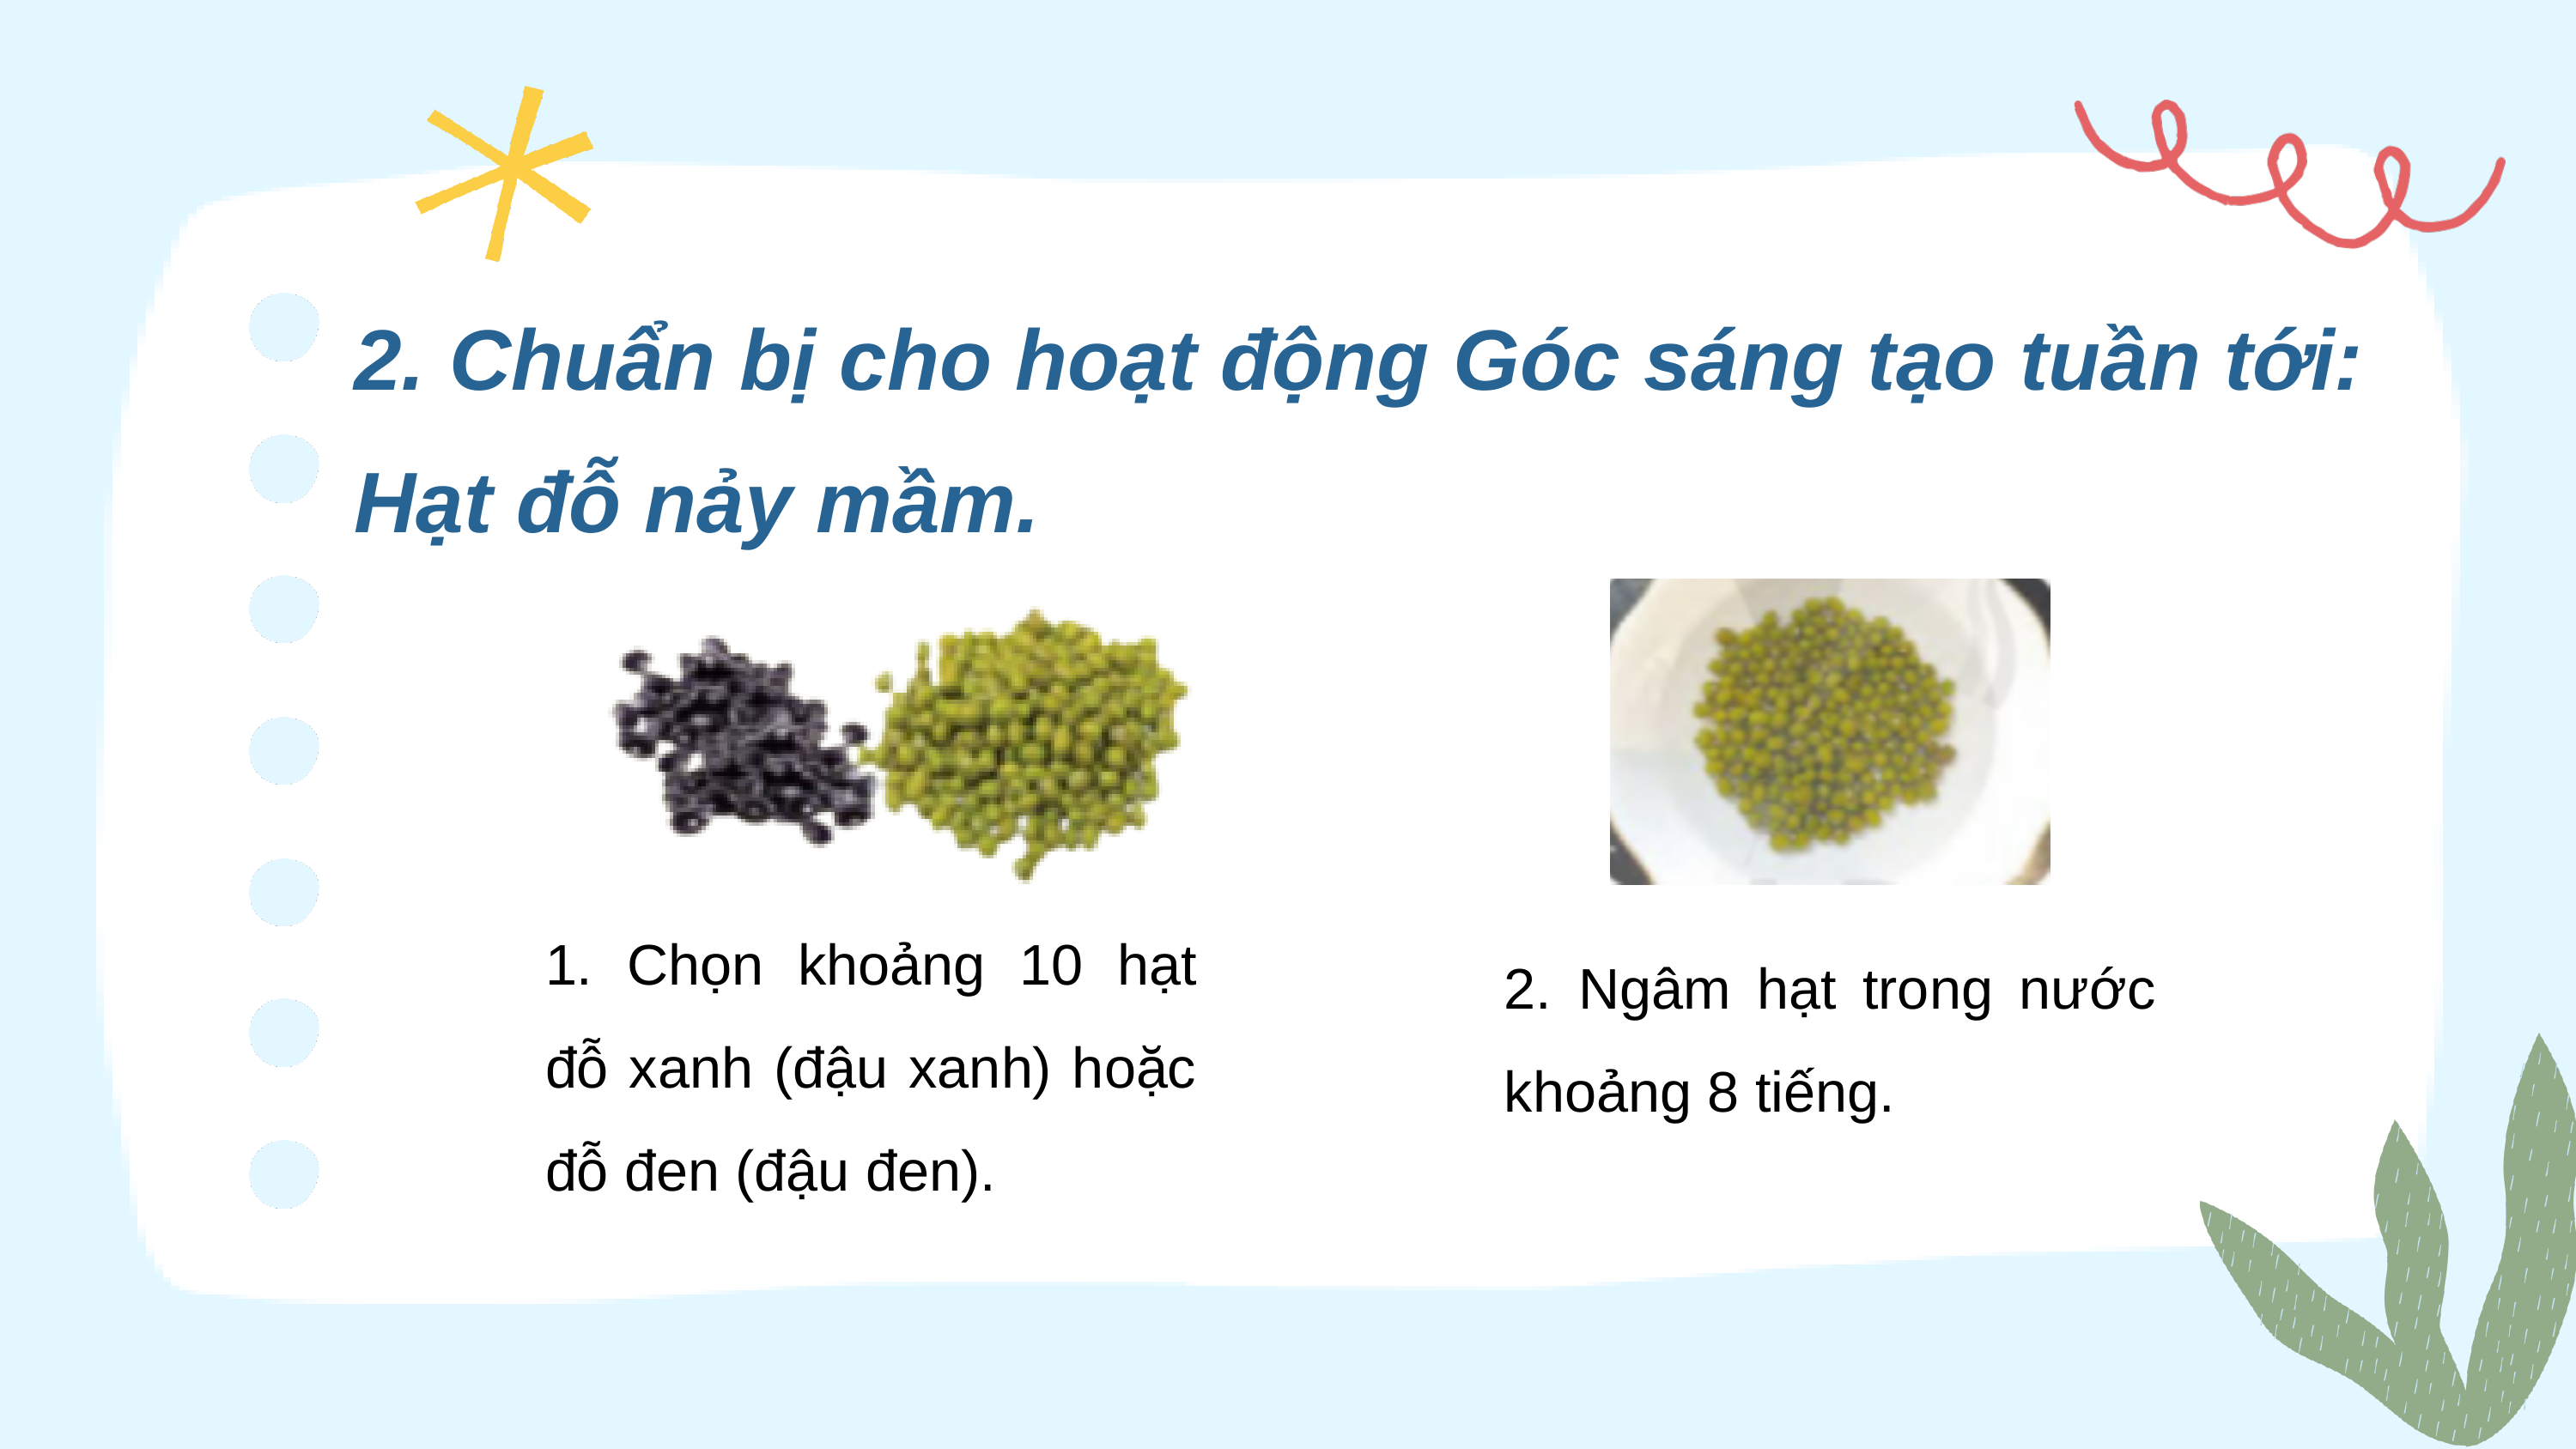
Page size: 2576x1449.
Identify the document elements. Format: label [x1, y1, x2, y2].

text_box [248, 293, 322, 1209]
picture [96, 86, 2576, 1449]
